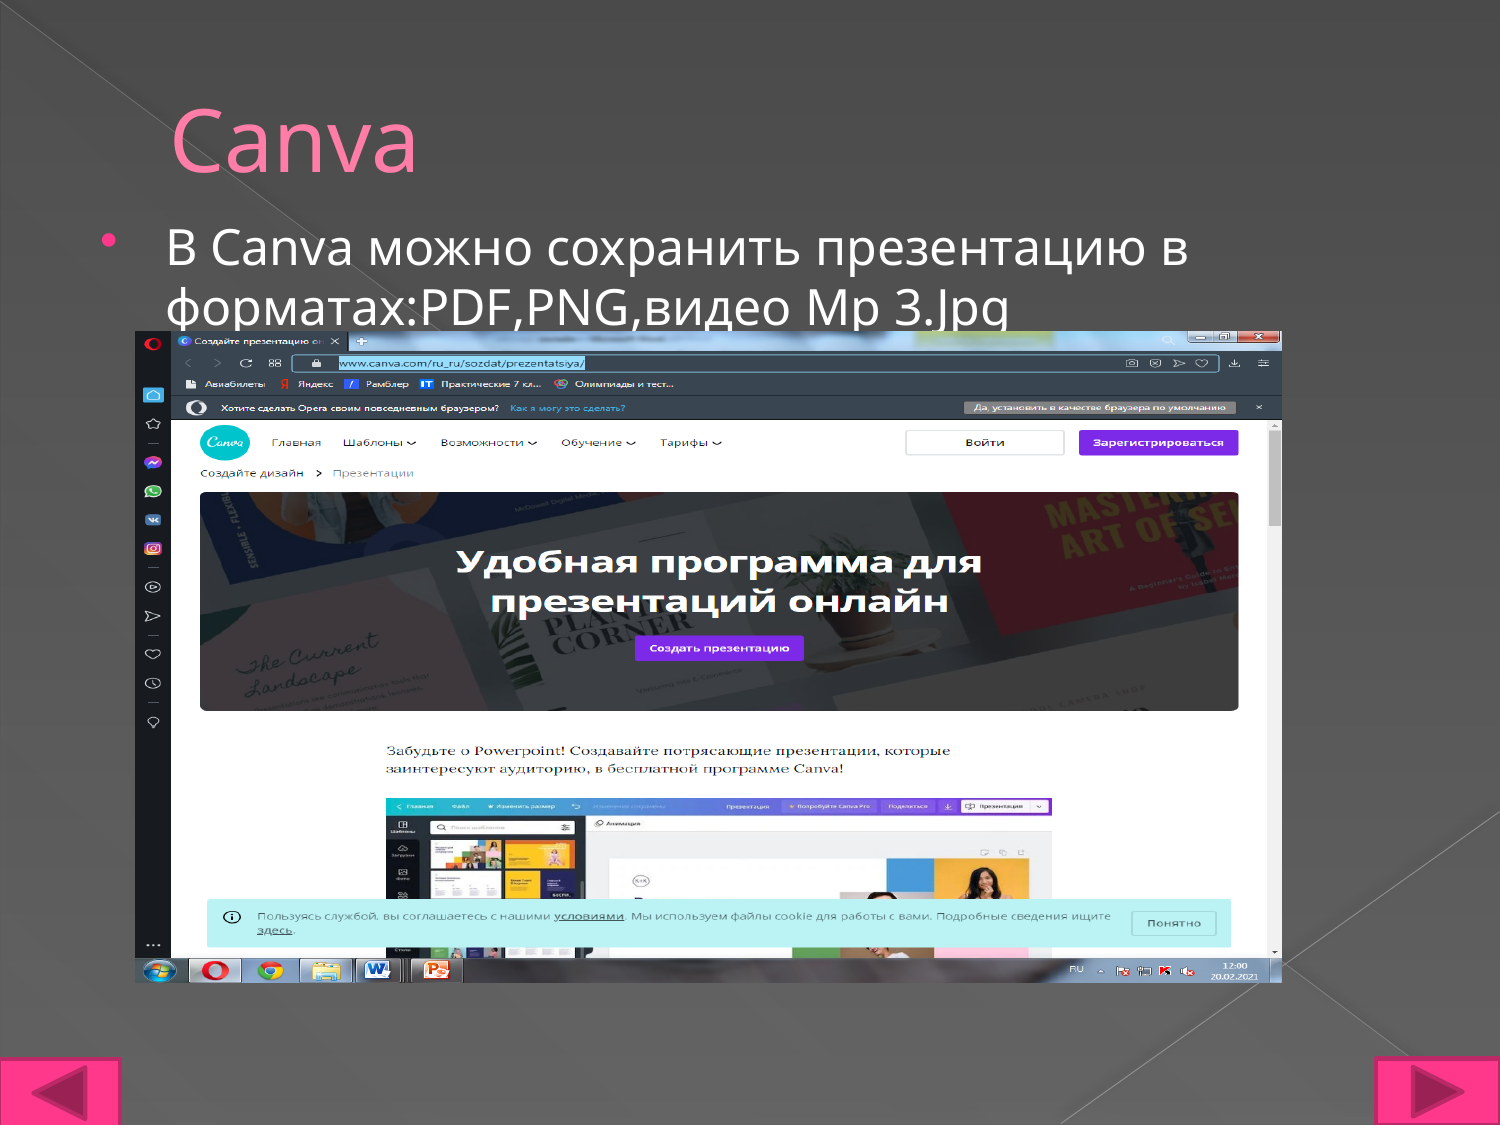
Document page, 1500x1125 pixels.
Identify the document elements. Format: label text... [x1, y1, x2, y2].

picture [135, 331, 1282, 983]
text_box [1374, 1056, 1500, 1125]
title Canva [75, 66, 1425, 209]
list В Canva можно сохранить презентацию в форматах:PDF,PNG,видео Mp 3.Jpg [76, 208, 1427, 959]
text_box [0, 1057, 122, 1125]
